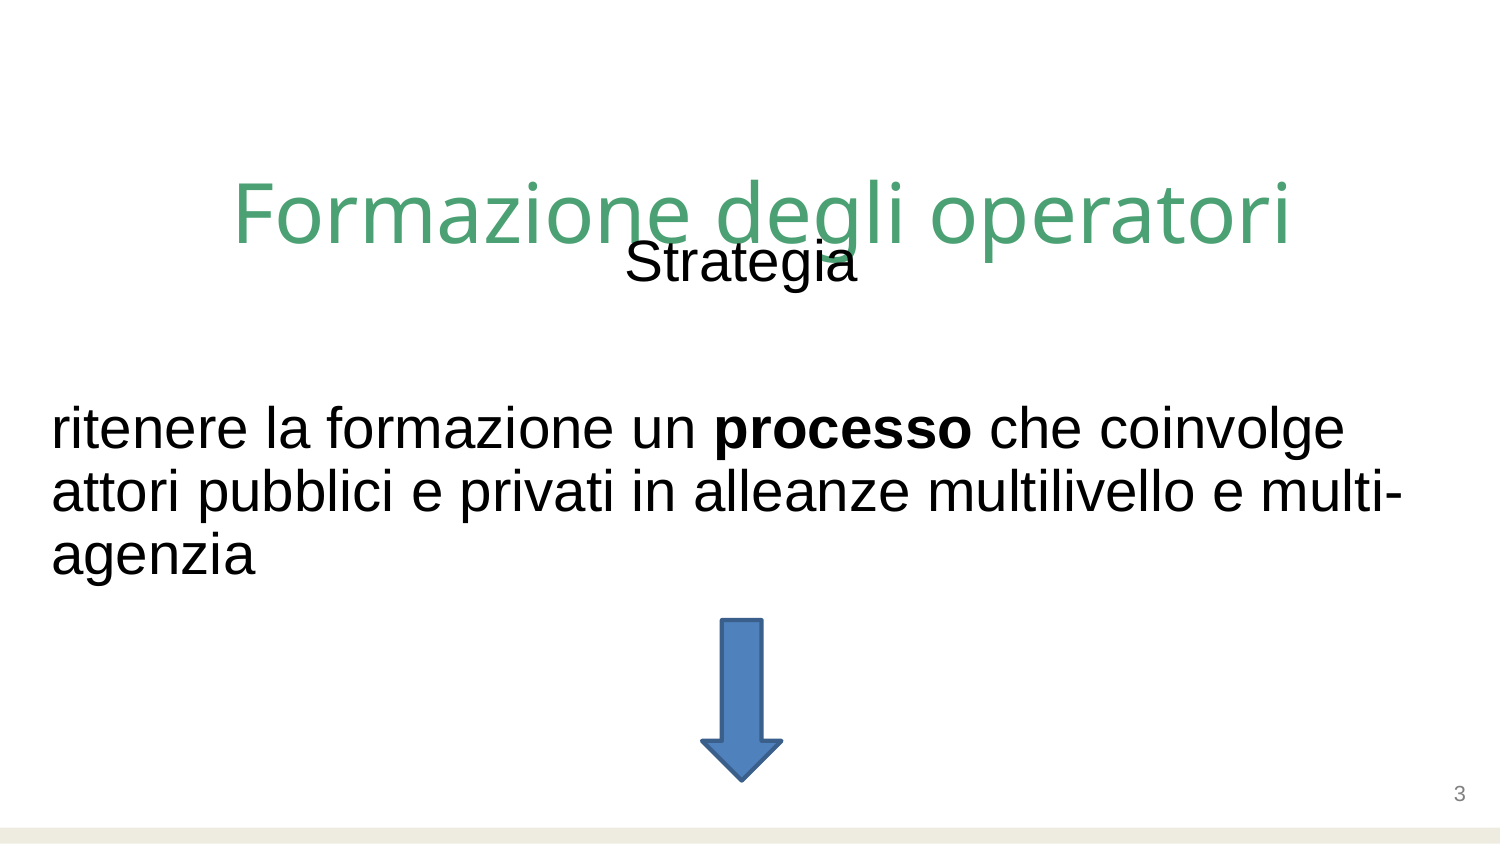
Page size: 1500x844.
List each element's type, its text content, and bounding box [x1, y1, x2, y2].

text_box [700, 617, 784, 783]
title Formazione degli operatori [51, 162, 1449, 266]
list Strategia ritenere la formazione un processo che coinvolge attori pubblici e privati in alleanze multilivello e multi-agenzia [51, 230, 1433, 750]
text_box 3 [1236, 772, 1481, 814]
